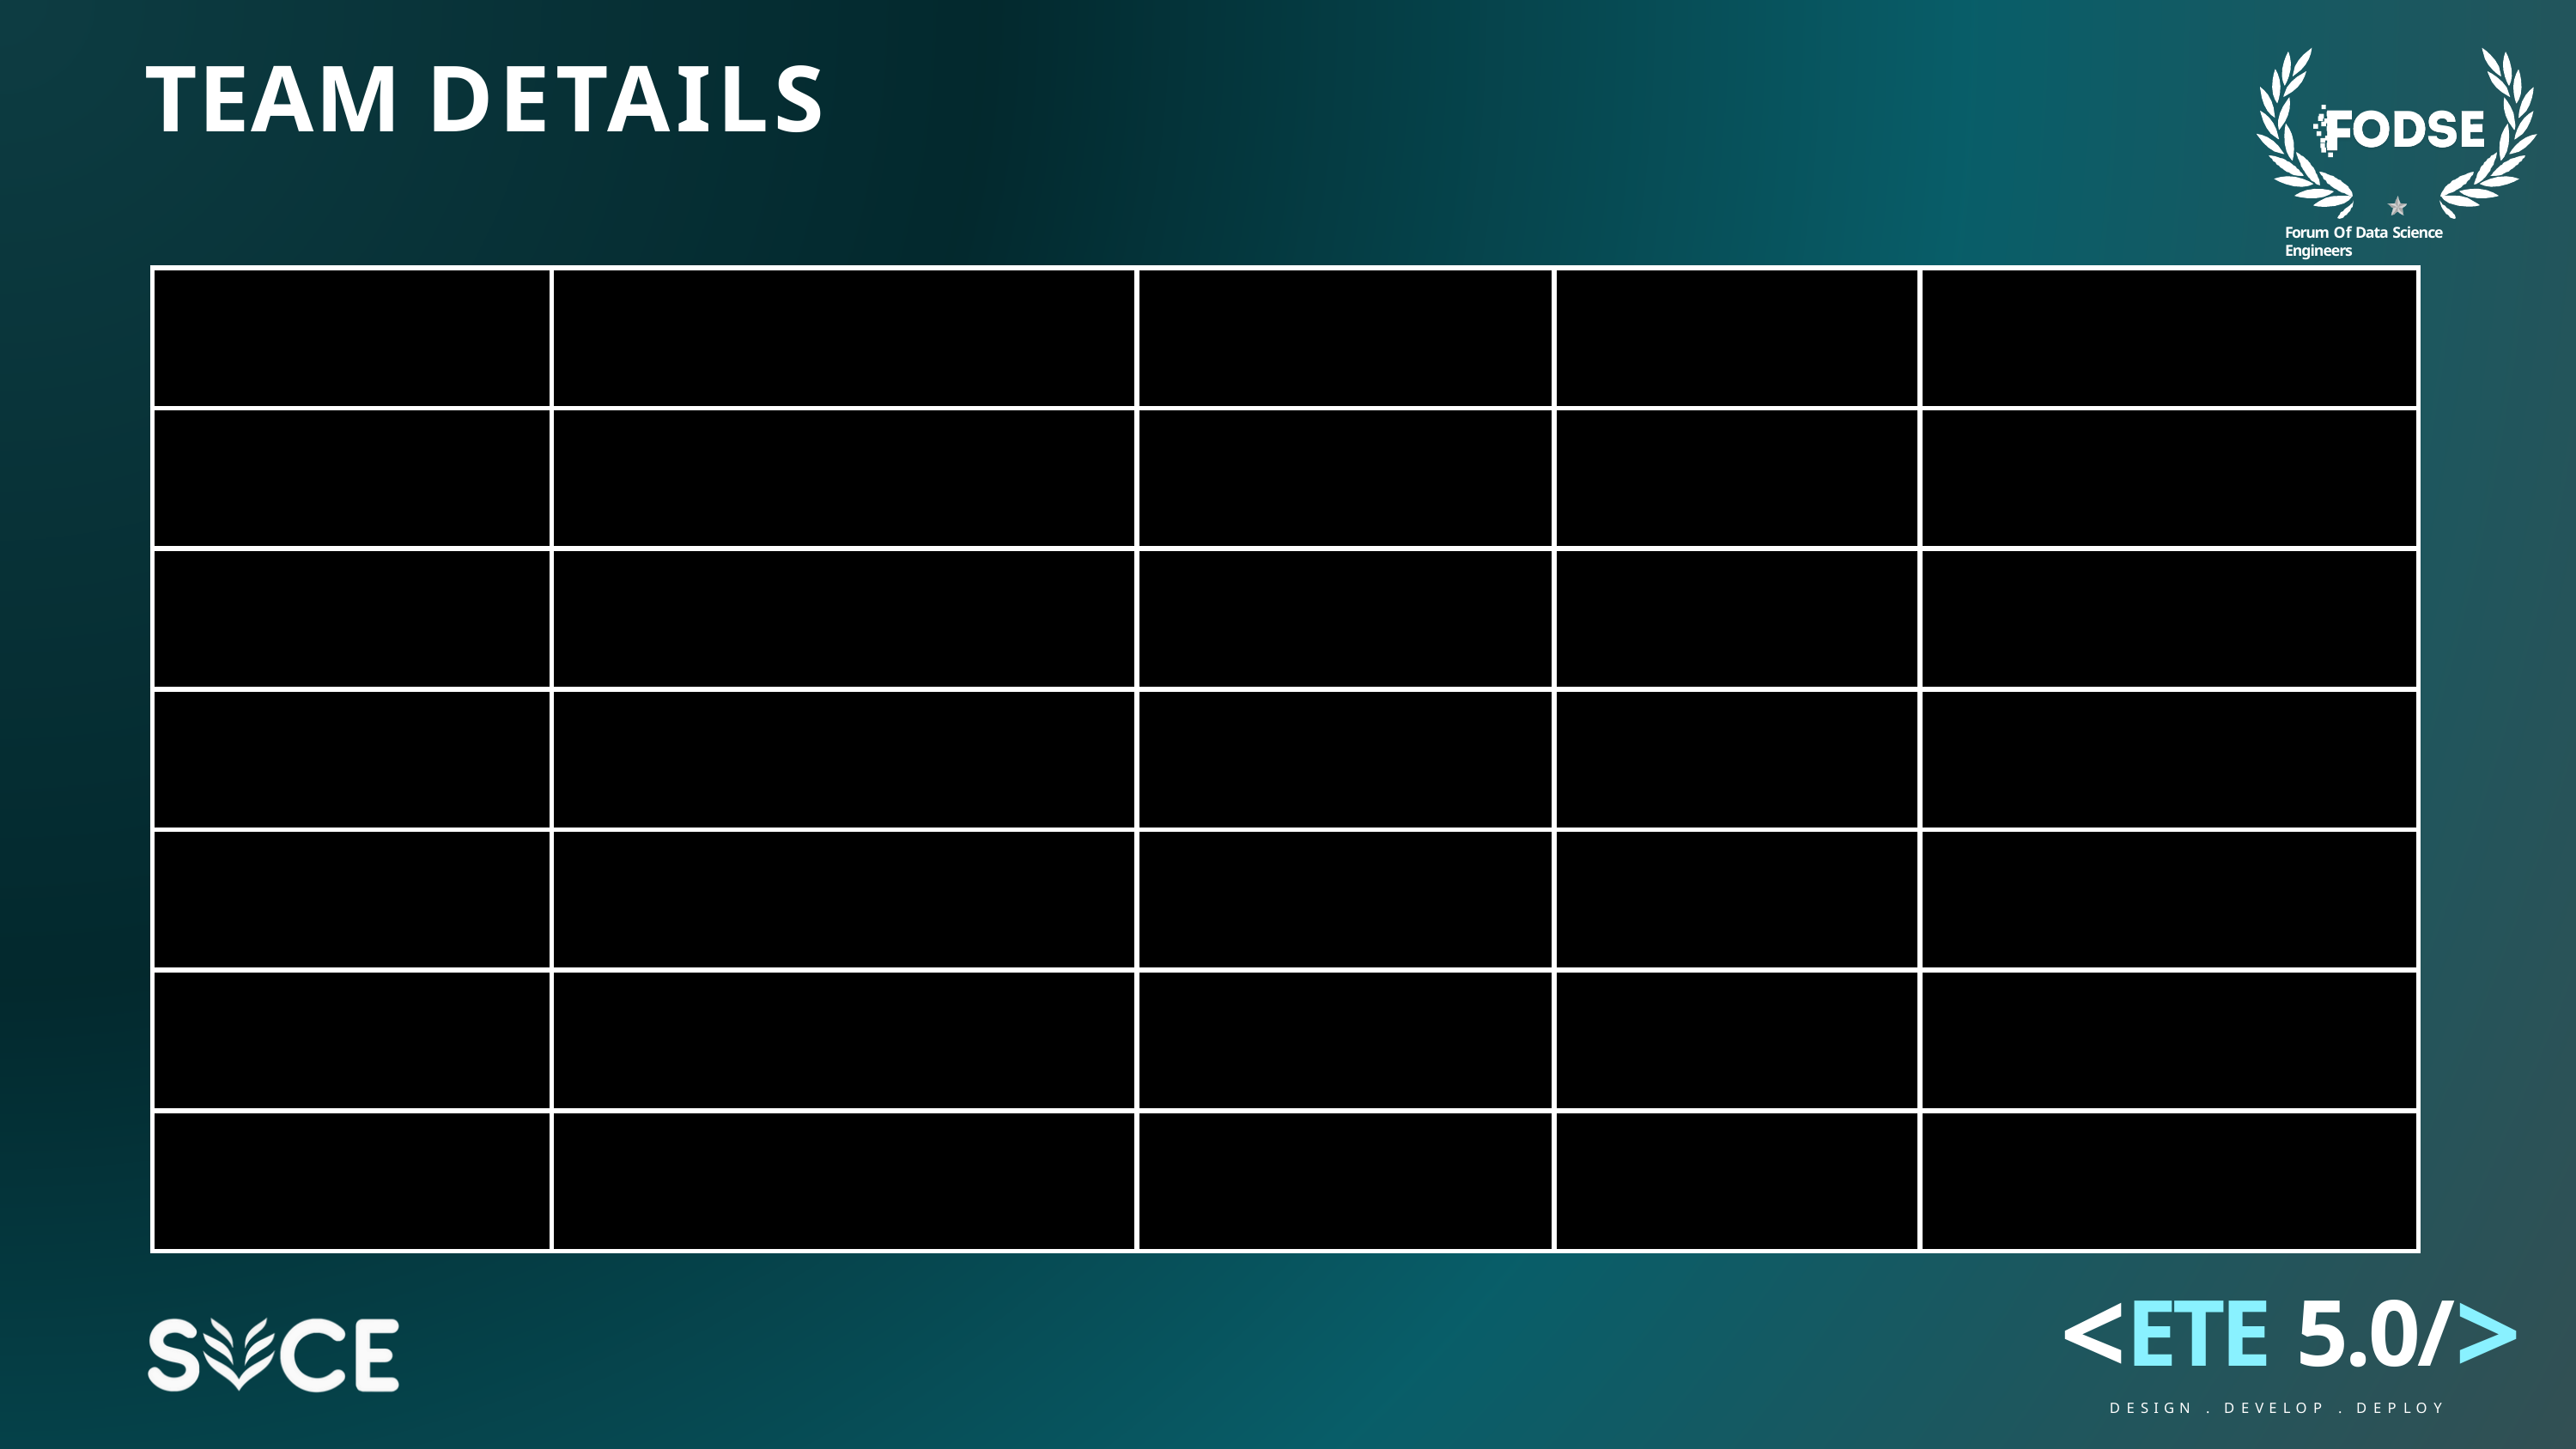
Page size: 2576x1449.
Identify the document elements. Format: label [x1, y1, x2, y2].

picture [0, 0, 2576, 1449]
text_box [2256, 47, 2537, 219]
